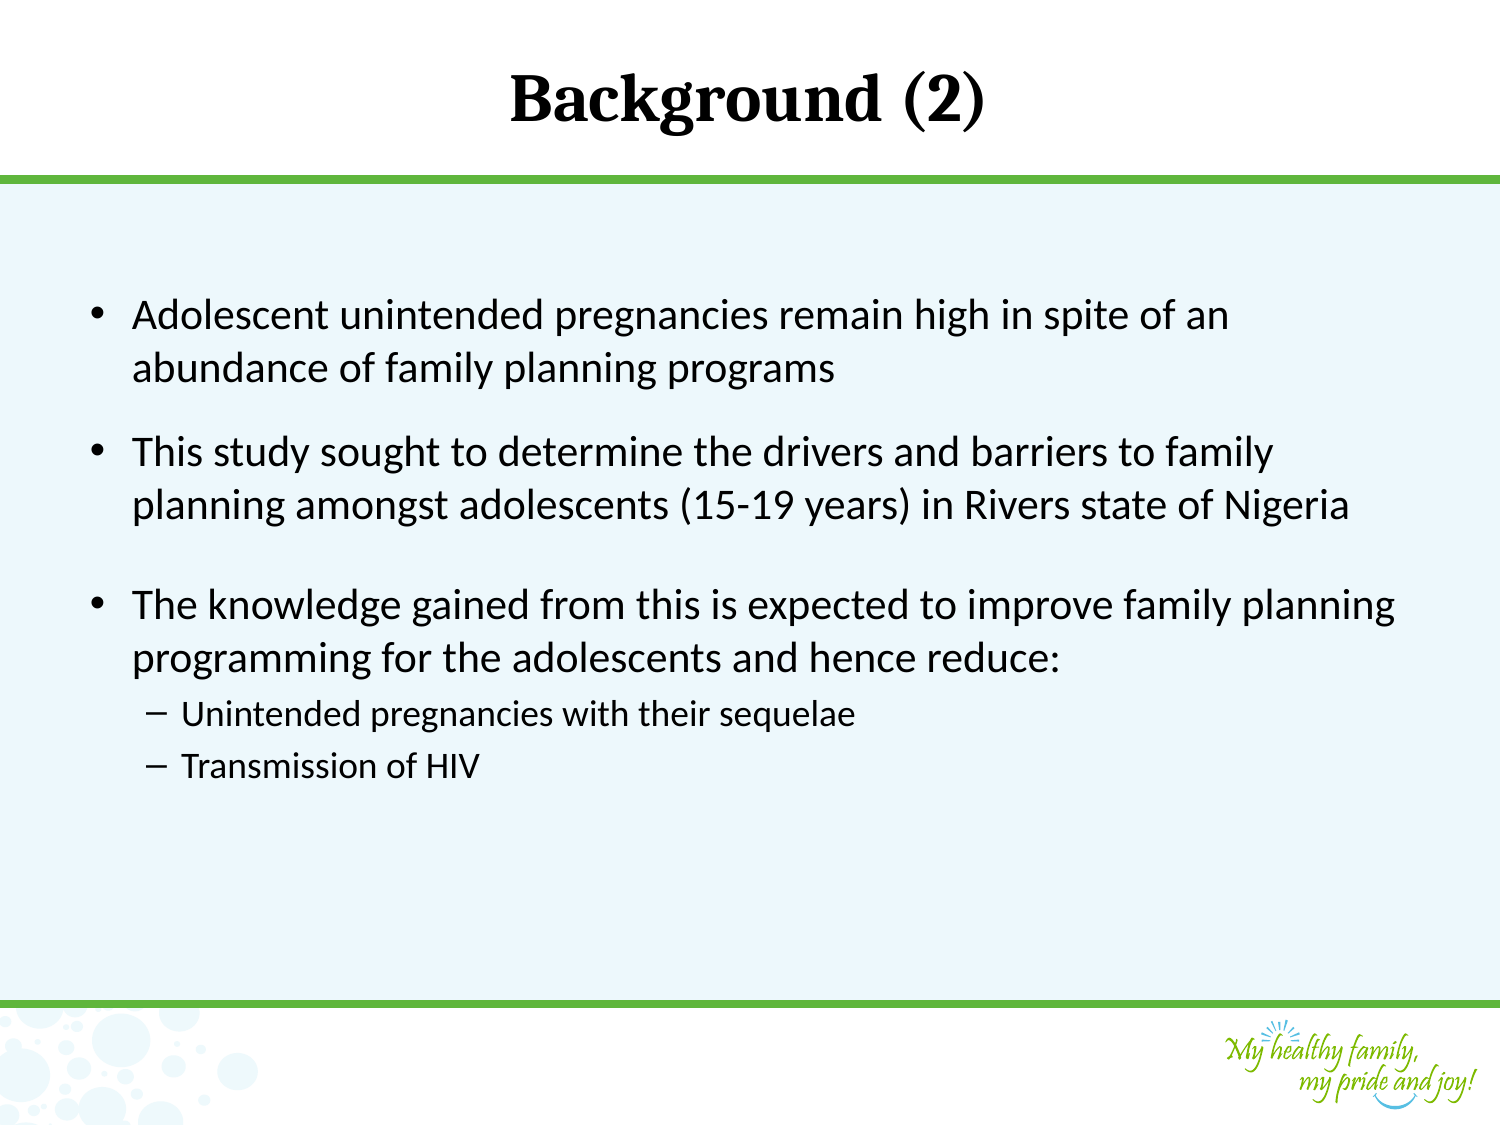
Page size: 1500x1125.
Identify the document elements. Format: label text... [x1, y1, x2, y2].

picture [0, 1000, 1500, 1008]
list Adolescent unintended pregnancies remain high in spite of an abundance of family planning programs This study sought to determine the drivers and barriers to family planning amongst adolescents (15-19 years) in Rivers state of Nigeria The knowledge gained from this is expected to improve family planning programming for the adolescents and hence reduce: Unintended pregnancies with their sequelae Transmission of HIV [75, 278, 1425, 889]
title Background (2) [75, 45, 1425, 233]
picture [0, 175, 75, 184]
picture [1425, 175, 1500, 184]
